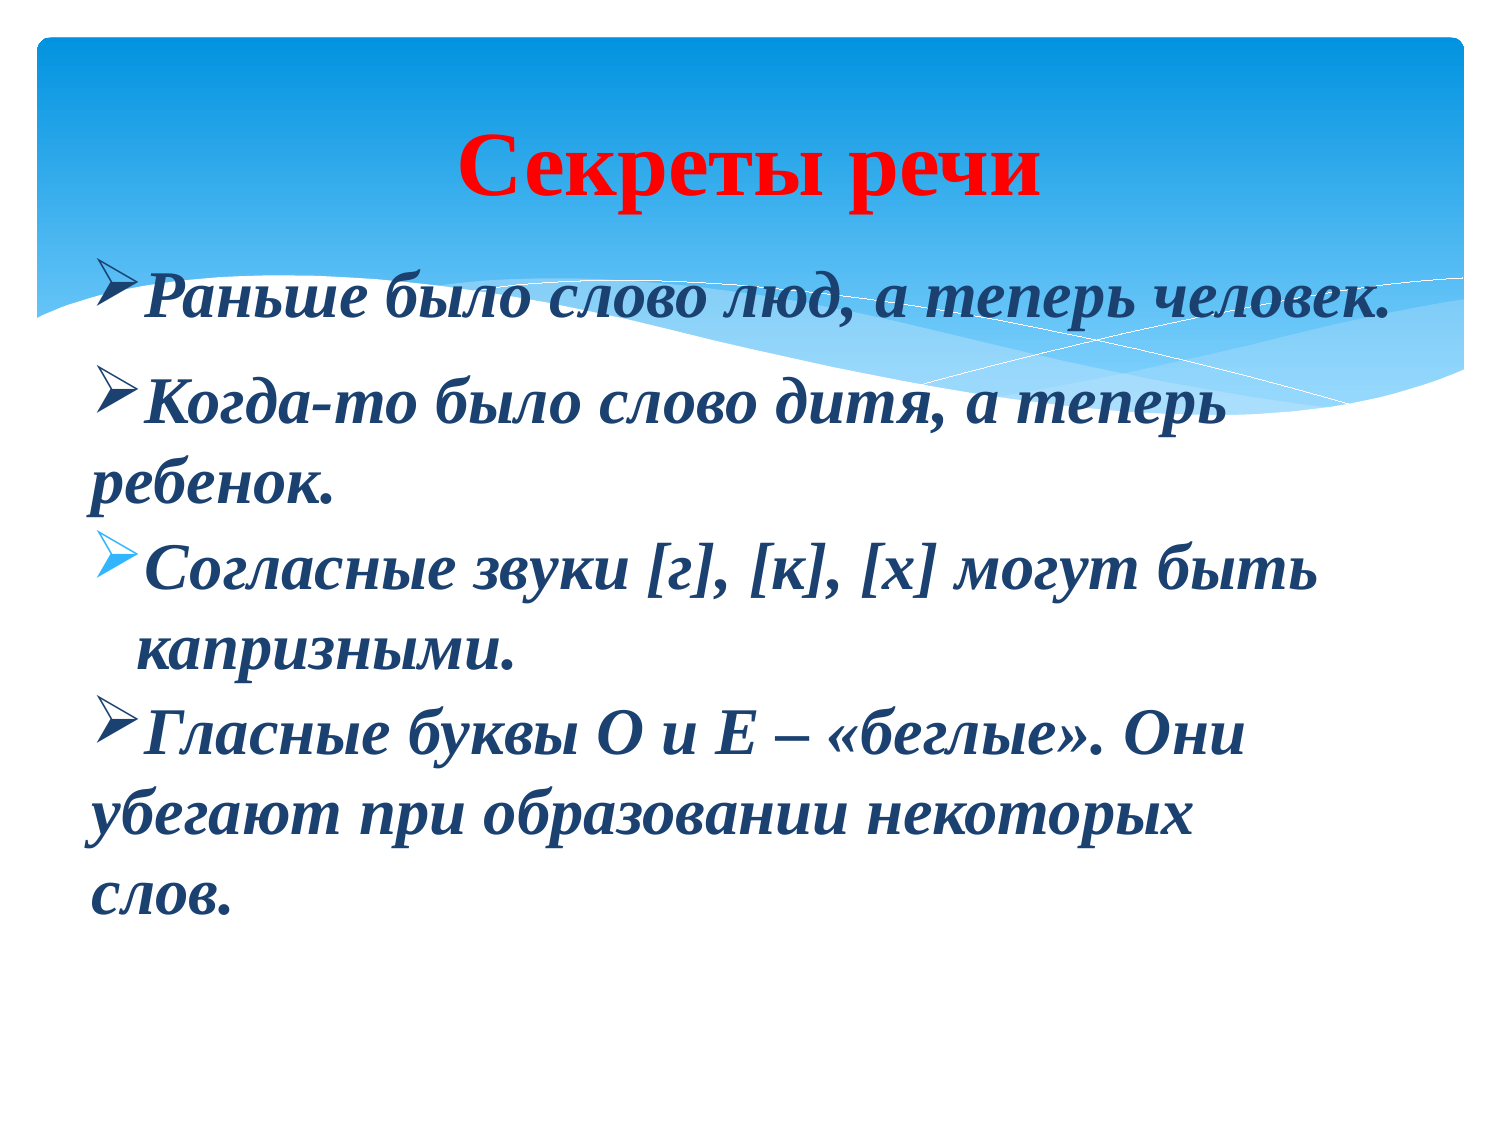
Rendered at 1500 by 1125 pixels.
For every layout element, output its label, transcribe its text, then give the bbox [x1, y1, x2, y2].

title Секреты речи [75, 55, 1425, 261]
text_box Когда-то было слово дитя, а теперь ребенок. [76, 349, 1400, 525]
list Согласные звуки [г], [к], [х] могут быть капризными. [76, 525, 1359, 680]
text_box Гласные буквы О и Е – «беглые». Они убегают при образовании некоторых слов. [76, 680, 1365, 936]
text_box Раньше было слово люд, а теперь человек. [76, 243, 1424, 339]
